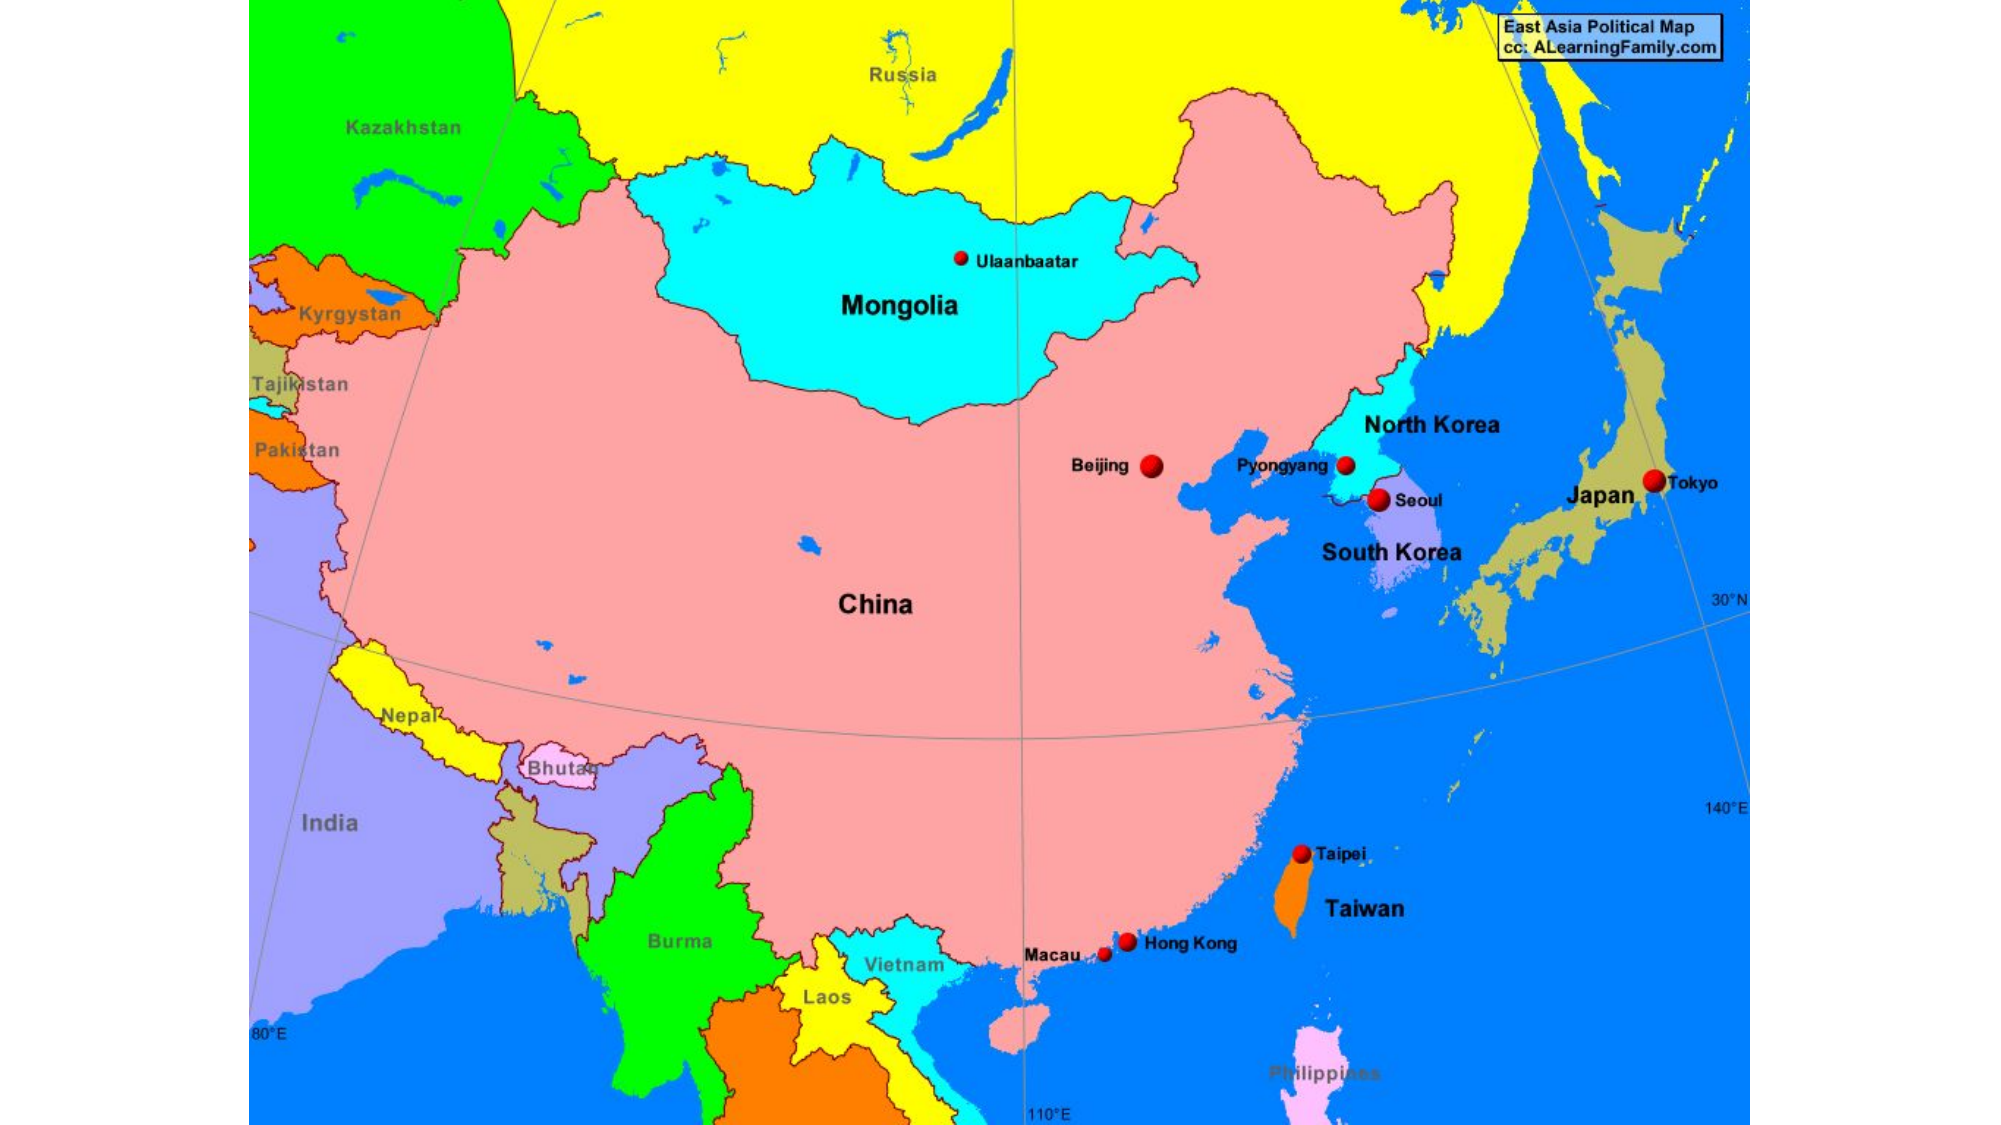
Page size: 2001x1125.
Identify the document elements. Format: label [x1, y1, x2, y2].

picture [249, 0, 1750, 1125]
